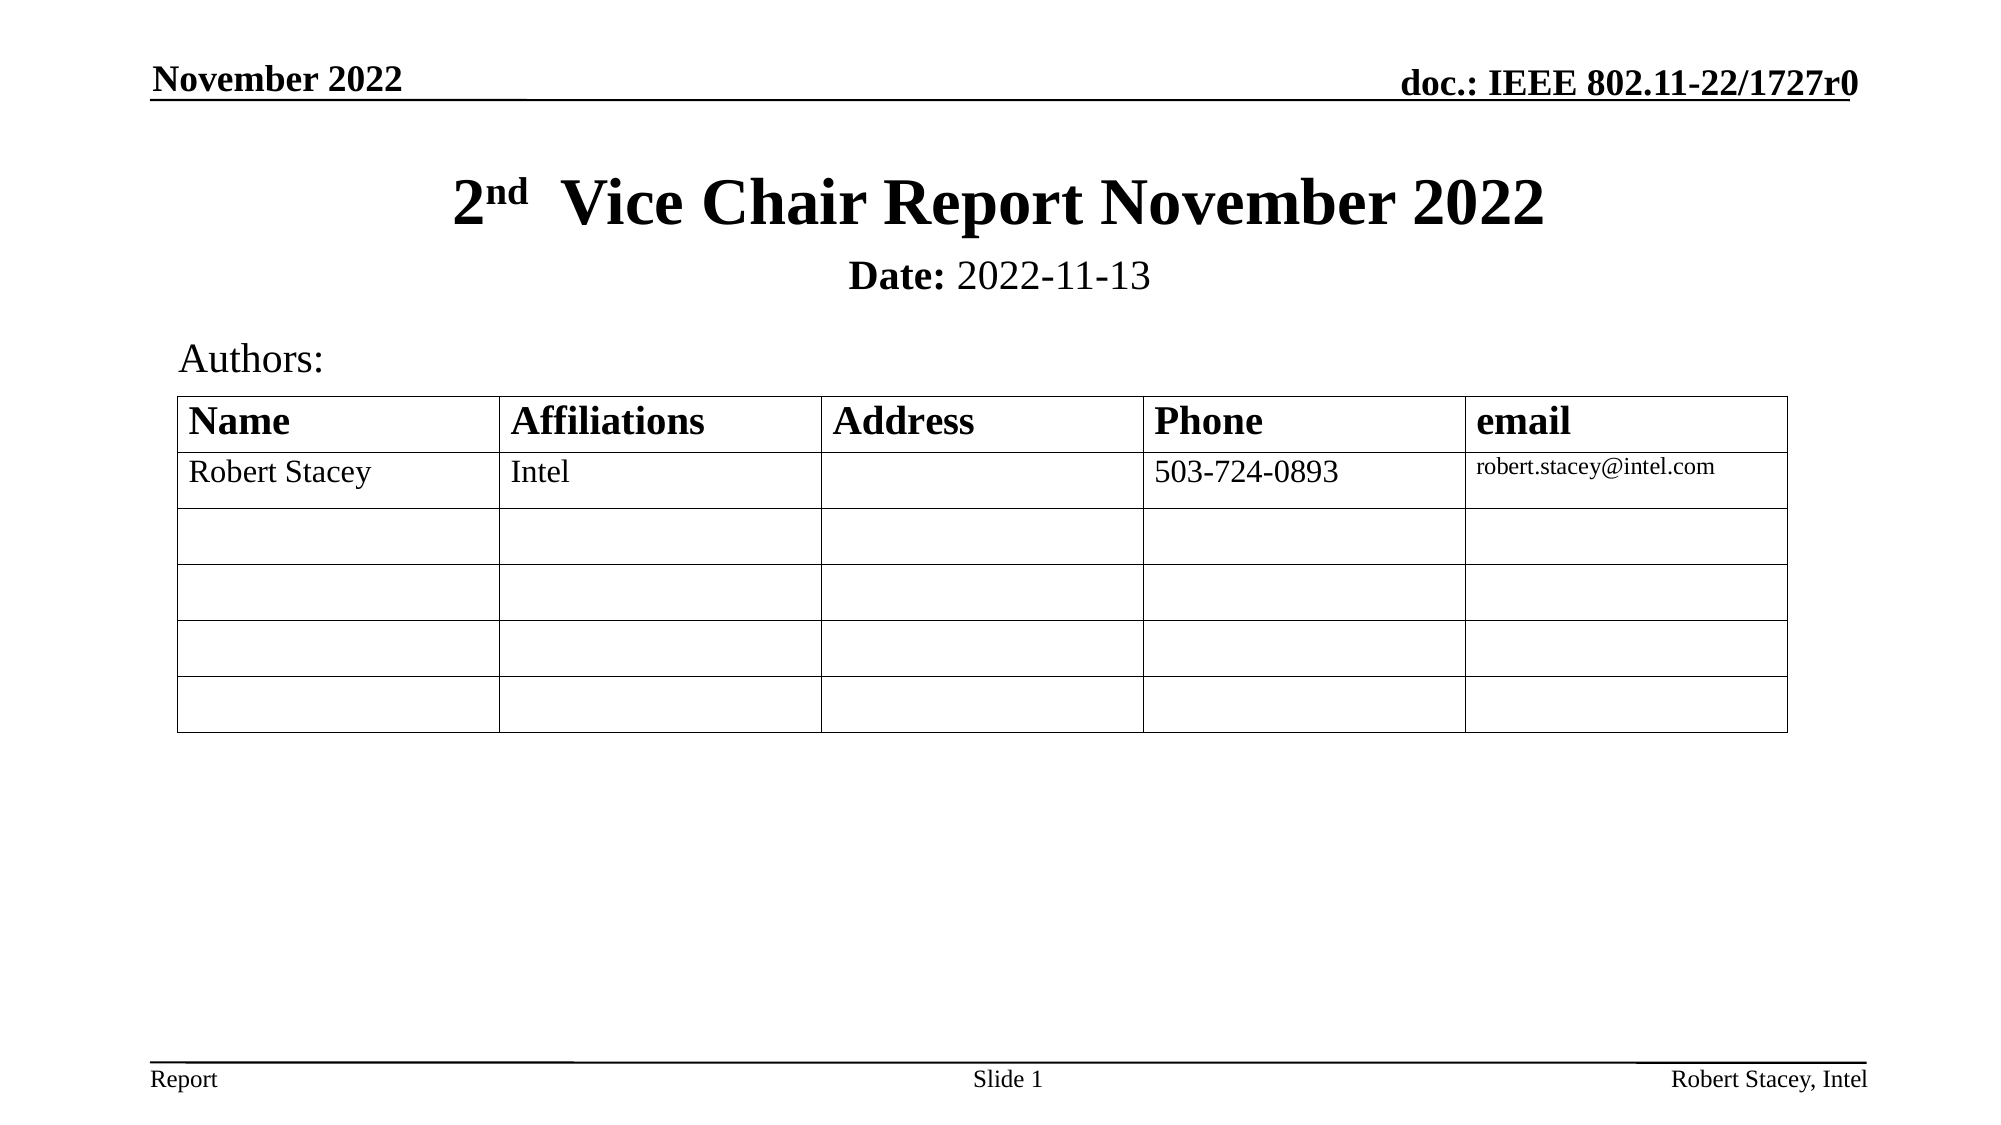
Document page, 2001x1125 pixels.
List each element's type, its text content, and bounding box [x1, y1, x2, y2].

text_box Authors: [162, 323, 401, 387]
footer Robert Stacey, Intel [1171, 1061, 1869, 1093]
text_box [162, 395, 1838, 804]
title 2nd Vice Chair Report November 2022 [149, 76, 1851, 319]
slide_number Slide 1 [950, 1061, 1067, 1123]
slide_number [152, 54, 563, 100]
subtitle Date: 2022-11-13 [299, 239, 1701, 319]
